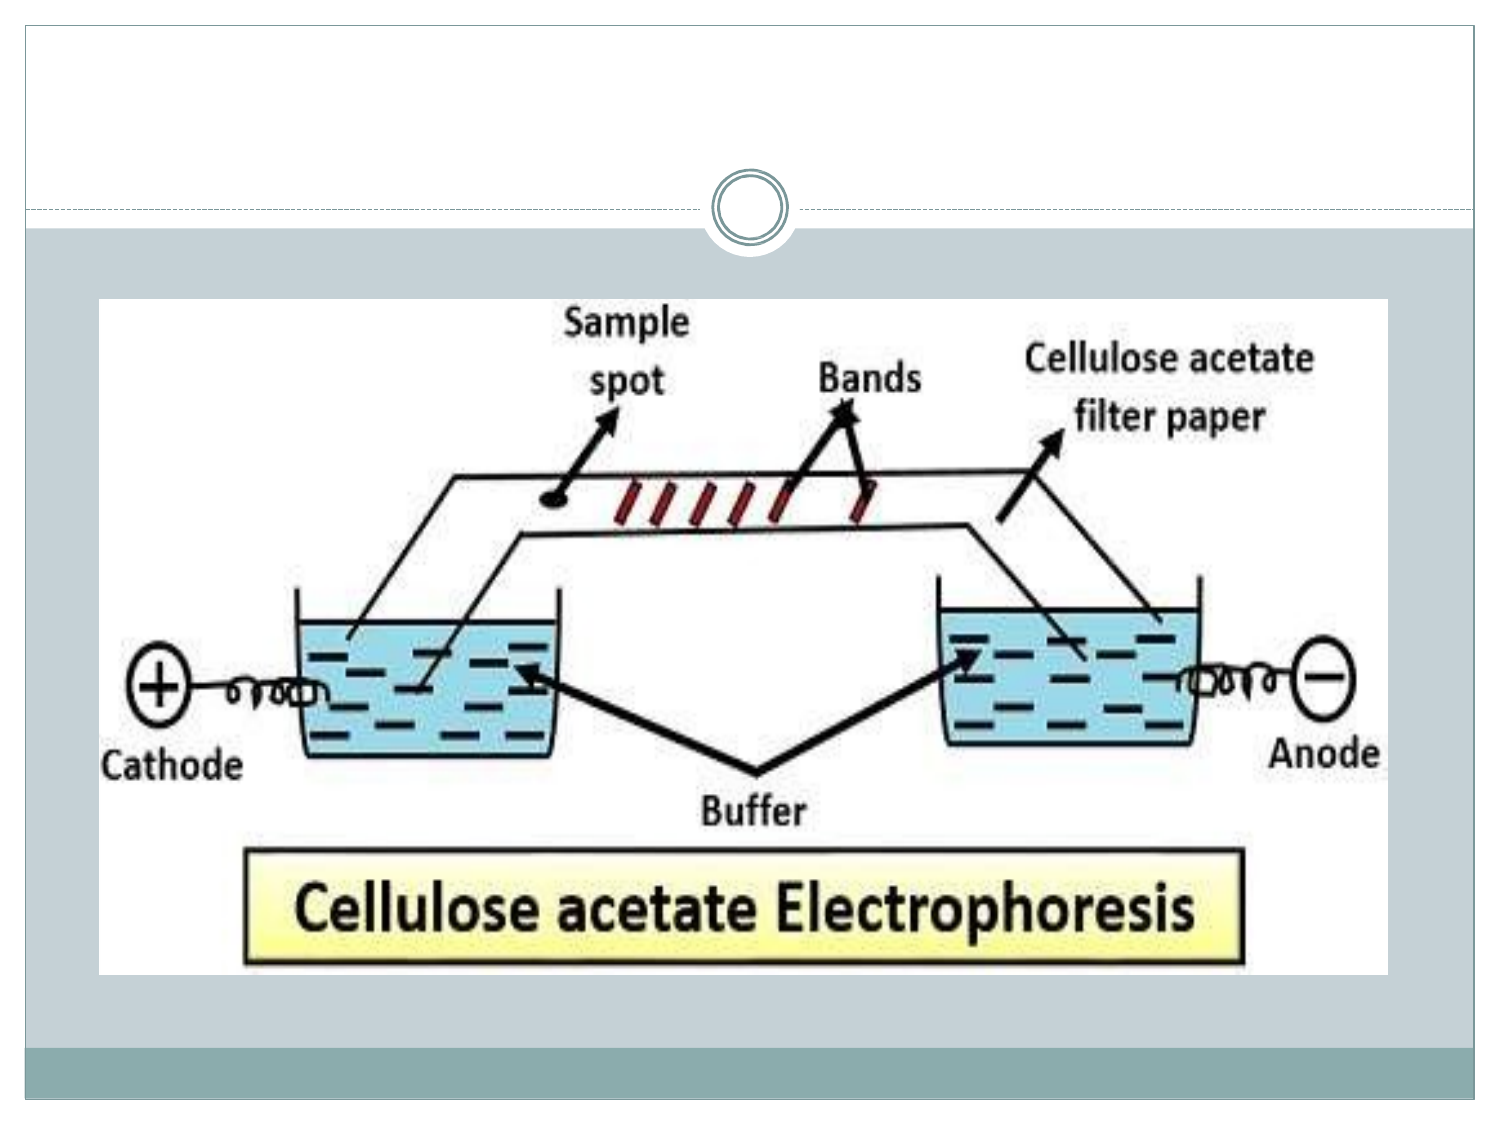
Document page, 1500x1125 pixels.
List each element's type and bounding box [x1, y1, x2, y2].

picture [99, 299, 1388, 976]
